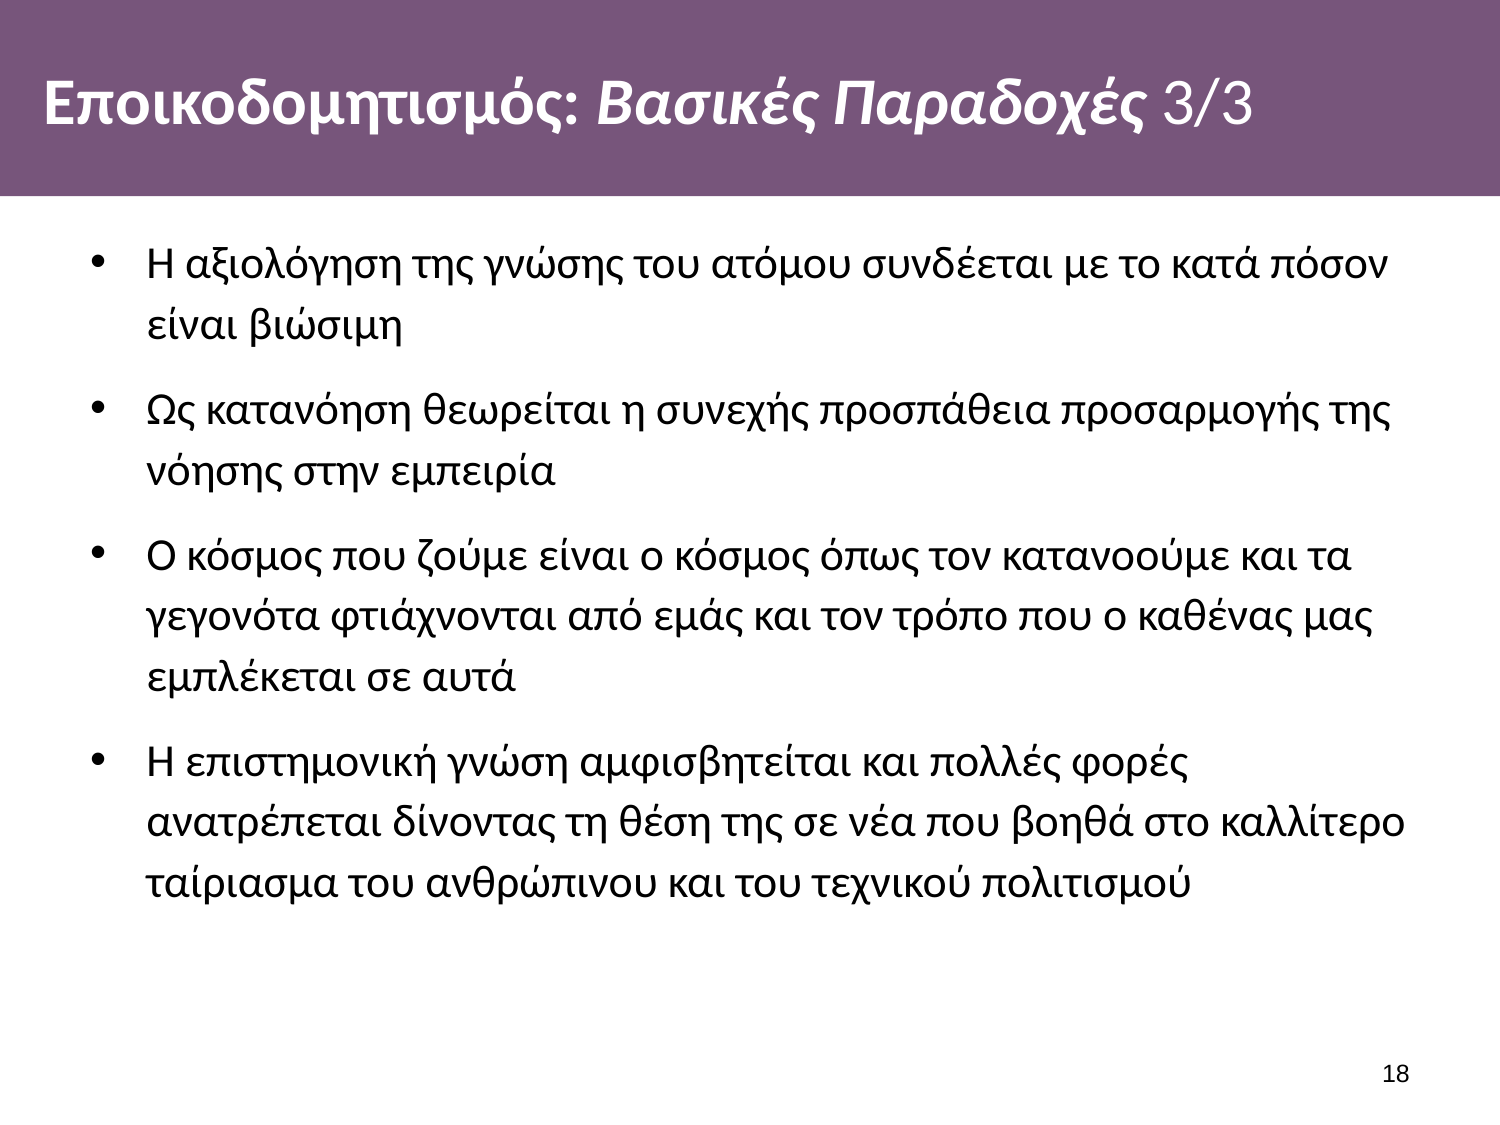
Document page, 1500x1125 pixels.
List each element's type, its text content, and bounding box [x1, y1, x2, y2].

title Εποικοδομητισμός: Βασικές Παραδοχές 3/3 [0, 0, 1500, 197]
list Η αξιολόγηση της γνώσης του ατόμου συνδέεται με το κατά πόσον είναι βιώσιμη Ως κατανόηση θεωρείται η συνεχής προσπάθεια προσαρμογής της νόησης στην εμπειρία Ο κόσμος που ζούμε είναι ο κόσμος όπως τον κατανοούμε και τα γεγονότα φτιάχνονται από εμάς και τον τρόπο που ο καθένας μας εμπλέκεται σε αυτά Η επιστημονική γνώση αμφισβητείται και πολλές φορές ανατρέπεται δίνοντας τη θέση της σε νέα που βοηθά στο καλλίτερο ταίριασμα του ανθρώπινου και του τεχνικού πολιτισμού [75, 219, 1425, 1024]
slide_number 17 [1074, 1042, 1425, 1103]
